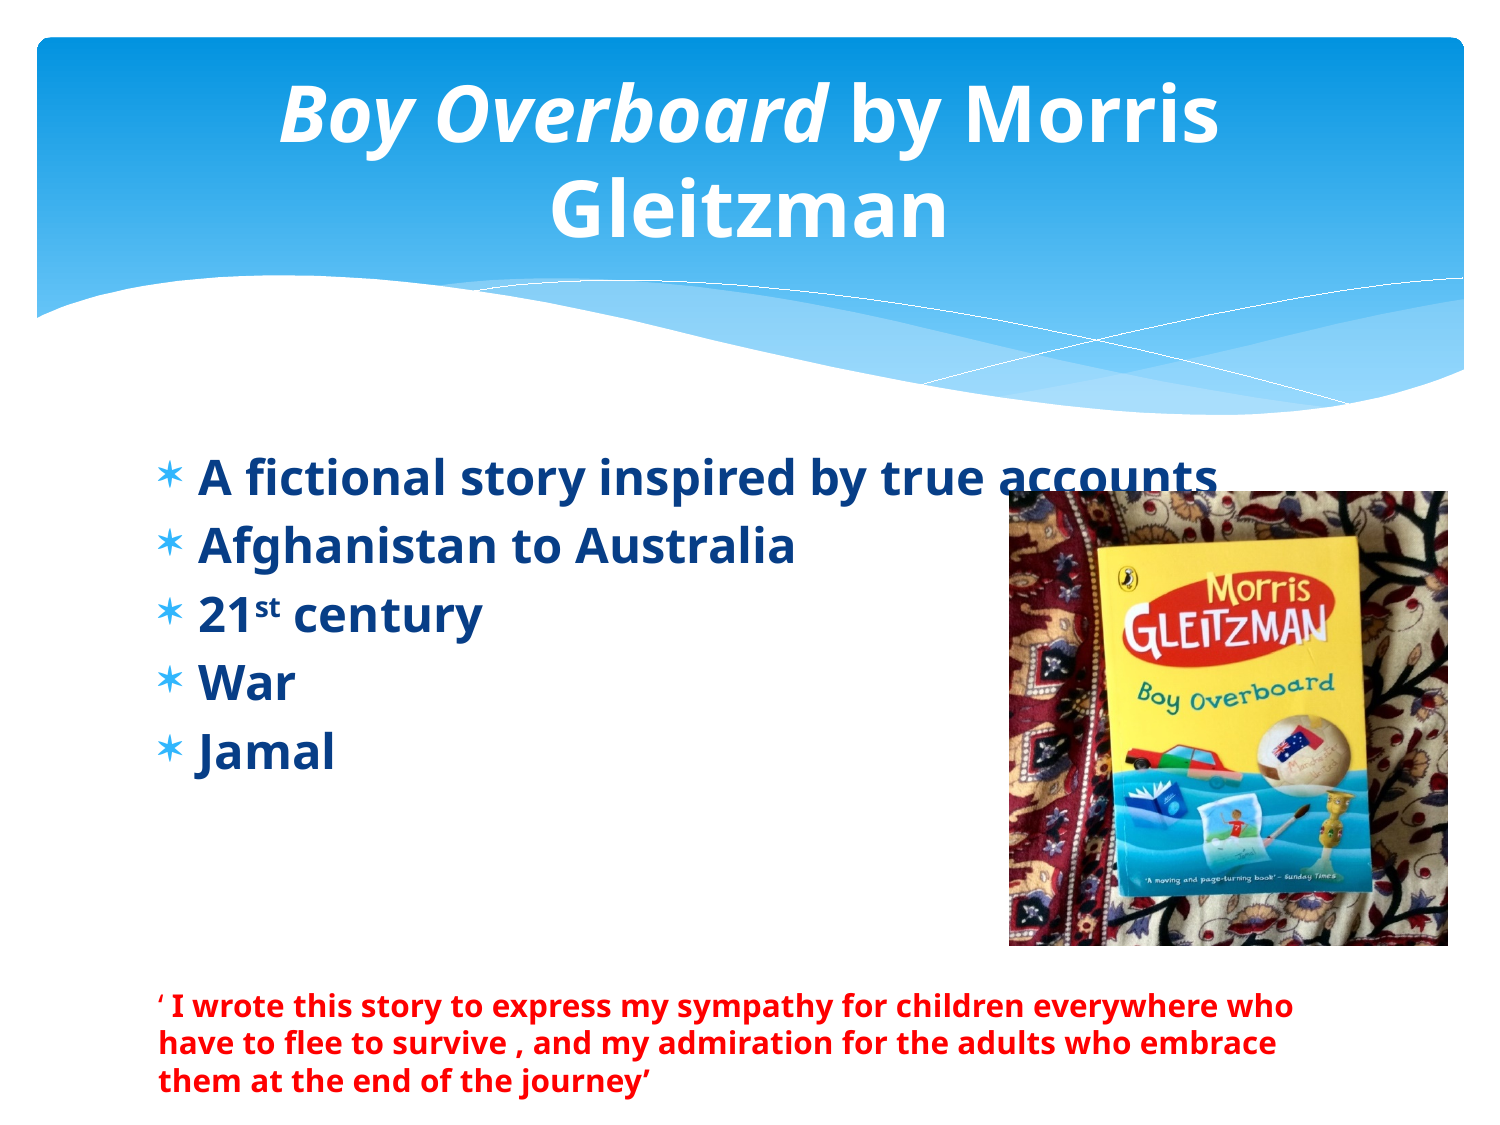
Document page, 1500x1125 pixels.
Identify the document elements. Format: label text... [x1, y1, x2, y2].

picture [1009, 491, 1449, 946]
title Boy Overboard by Morris Gleitzman [75, 55, 1425, 261]
list A fictional story inspired by true accounts Afghanistan to Australia 21st century War Jamal ‘ I wrote this story to express my sympathy for children everywhere who have to flee to survive , and my admiration for the adults who embrace them at the end of the journey’ [143, 438, 1359, 1107]
